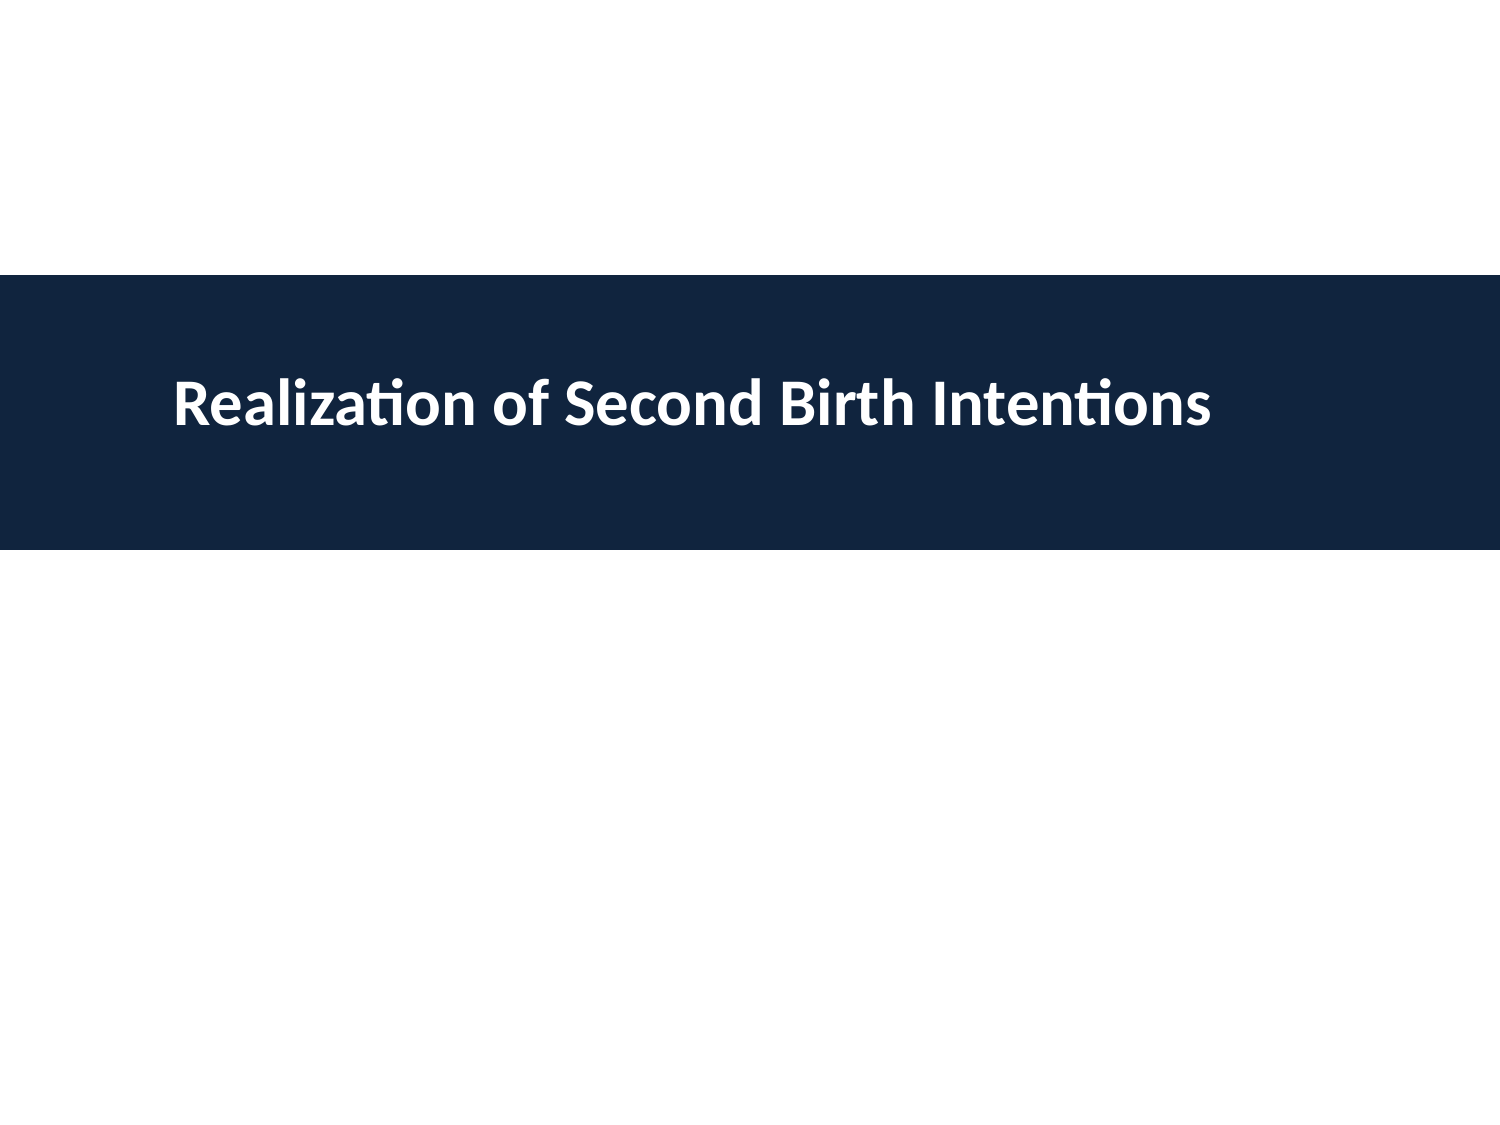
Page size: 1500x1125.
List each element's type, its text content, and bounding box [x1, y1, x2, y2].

text_box [0, 273, 1500, 552]
text_box Realization of Second Birth Intentions [61, 324, 1325, 473]
